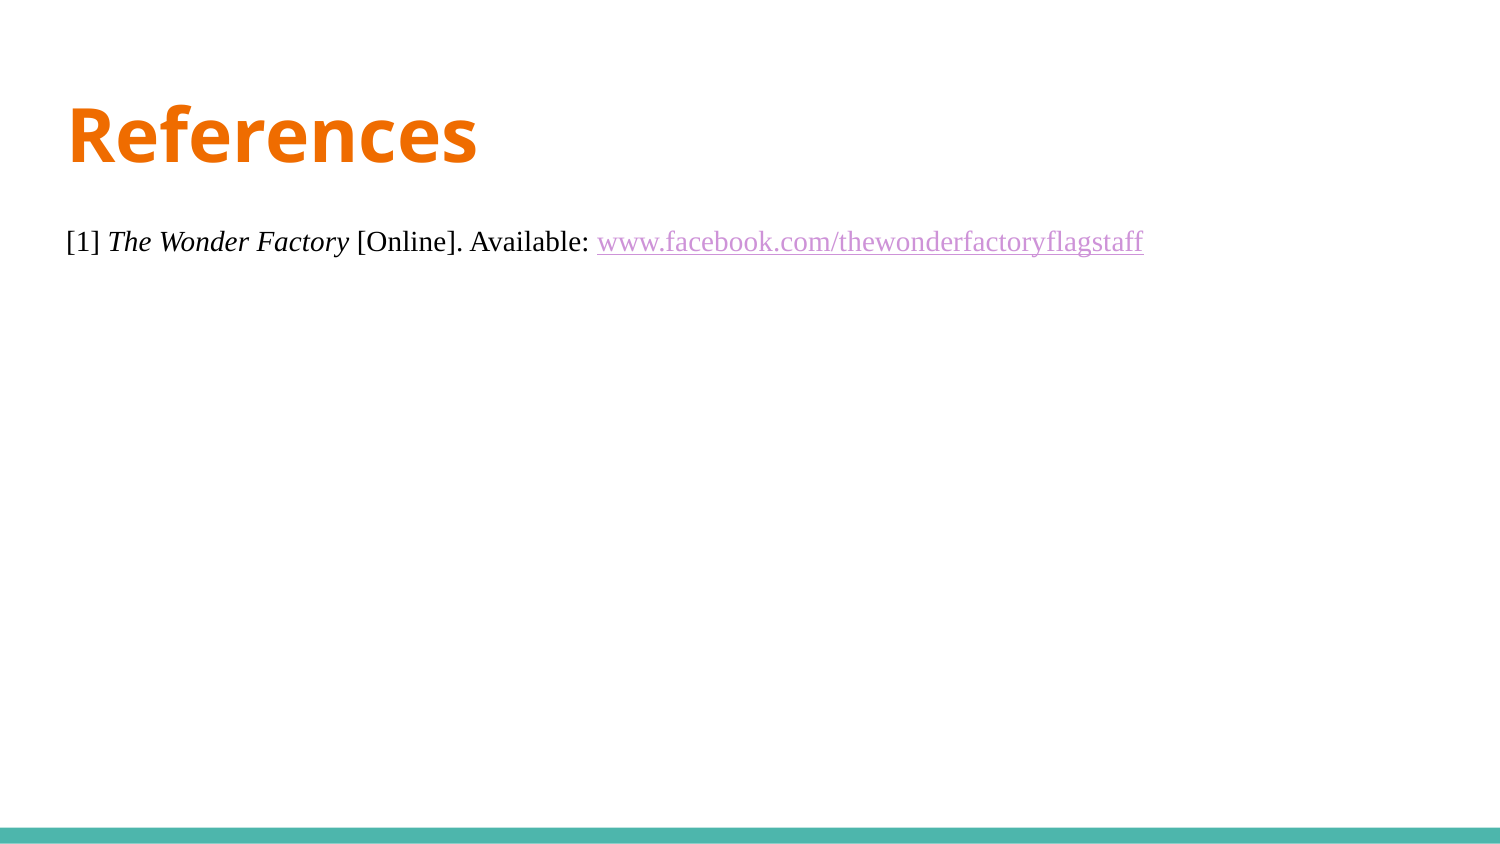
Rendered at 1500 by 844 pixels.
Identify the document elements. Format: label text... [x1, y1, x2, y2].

list [1] The Wonder Factory [Online]. Available: www.facebook.com/thewonderfactoryflagstaff [51, 207, 1449, 750]
title References [51, 72, 1449, 189]
